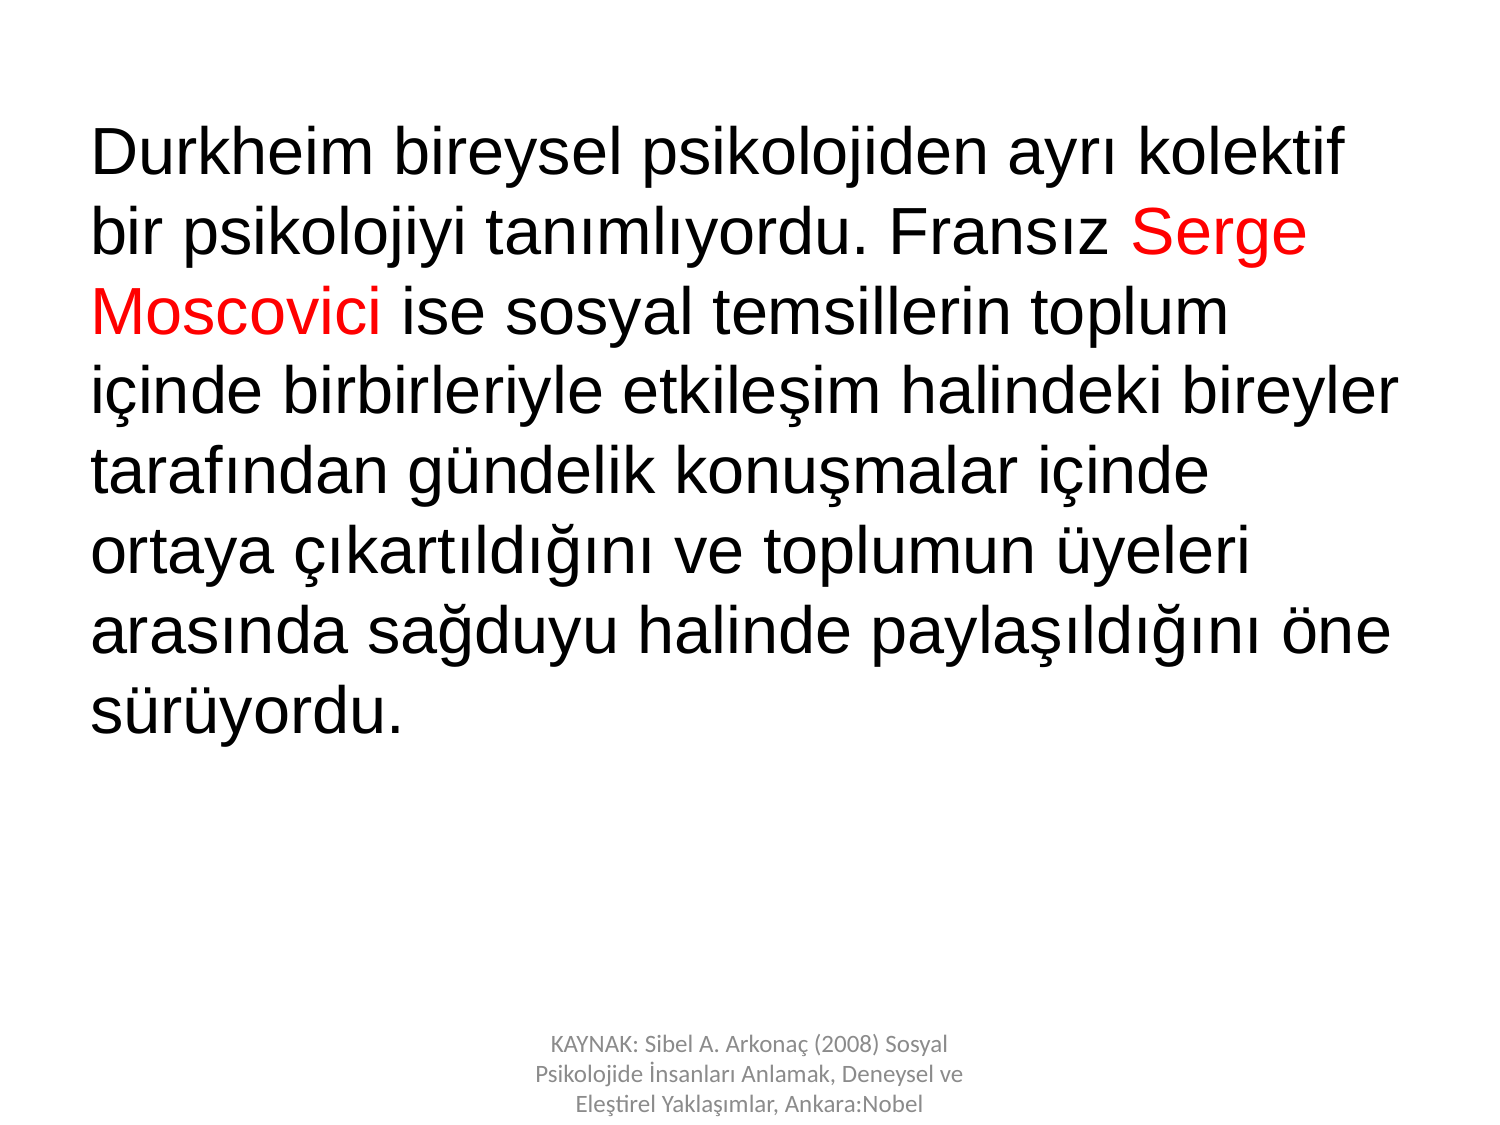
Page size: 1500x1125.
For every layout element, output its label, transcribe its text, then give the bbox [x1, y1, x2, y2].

footer KAYNAK: Sibel A. Arkonaç (2008) Sosyal Psikolojide İnsanları Anlamak, Deneysel ve Eleştirel Yaklaşımlar, Ankara:Nobel [512, 1042, 988, 1103]
list Durkheim bireysel psikolojiden ayrı kolektif bir psikolojiyi tanımlıyordu. Fransız Serge Moscovici ise sosyal temsillerin toplum içinde birbirleriyle etkileşim halindeki bireyler tarafından gündelik konuşmalar içinde ortaya çıkartıldığını ve toplumun üyeleri arasında sağduyu halinde paylaşıldığını öne sürüyordu. [75, 99, 1425, 1005]
